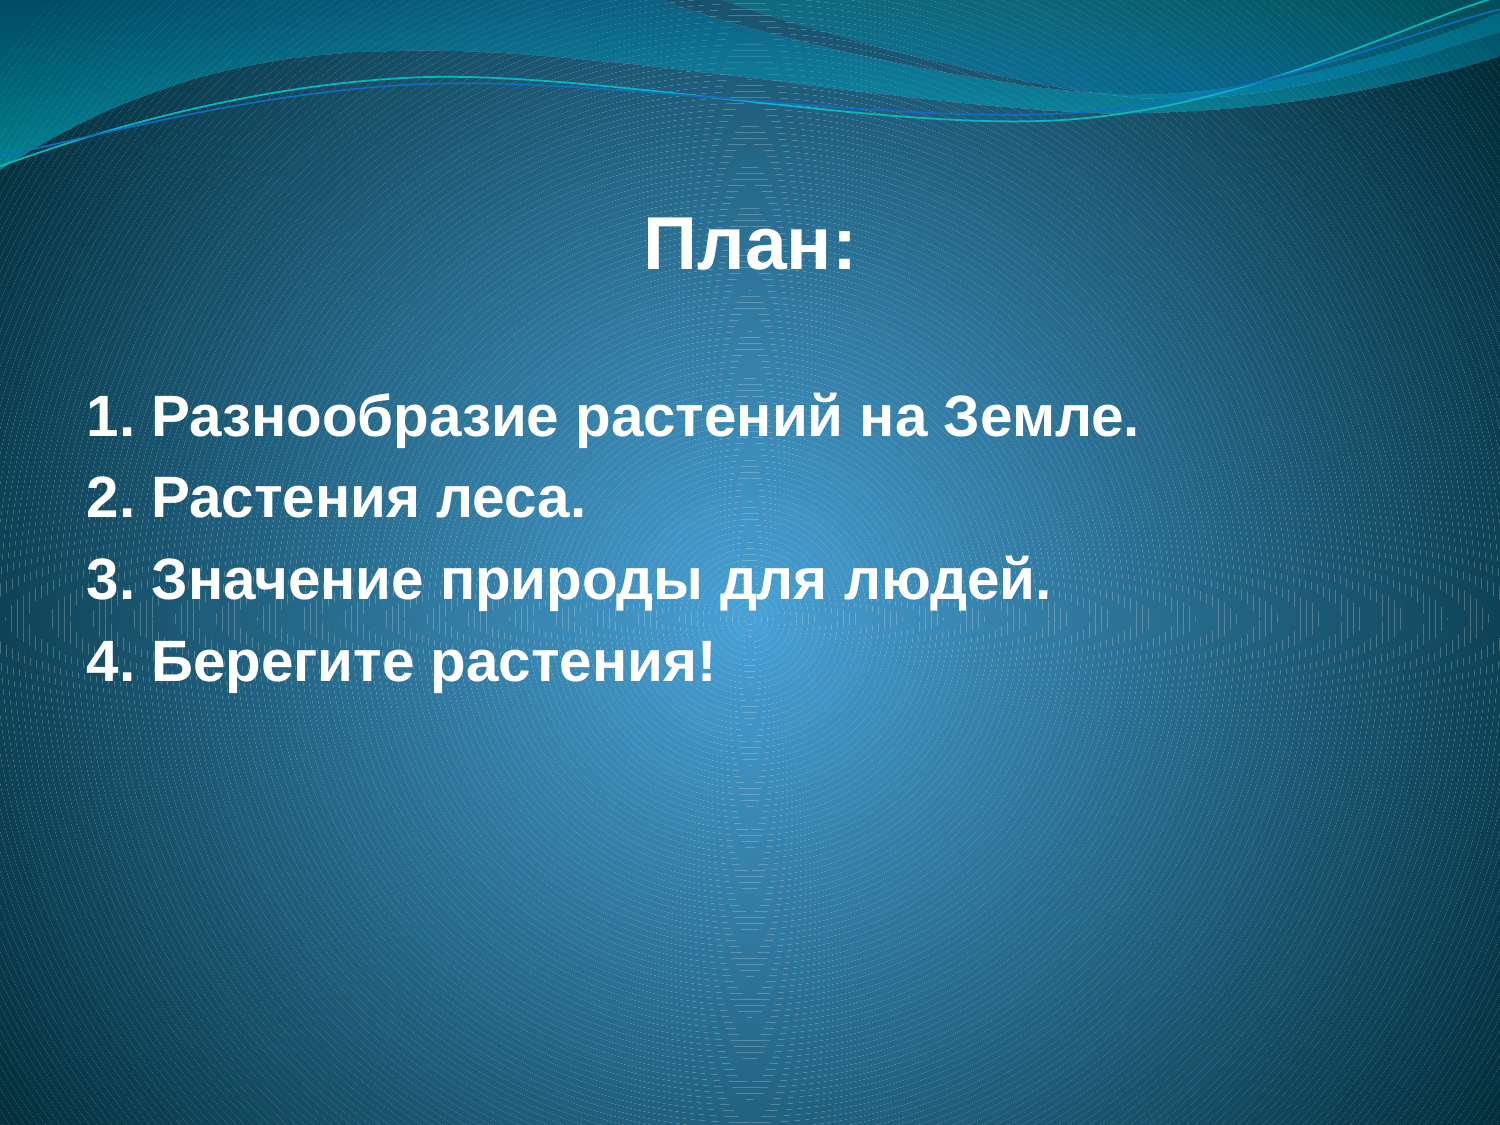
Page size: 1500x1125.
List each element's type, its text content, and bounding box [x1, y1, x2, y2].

subtitle План: 1. Разнообразие растений на Земле. 2. Растения леса. 3. Значение природы для людей. 4. Берегите растения! [70, 187, 1442, 939]
